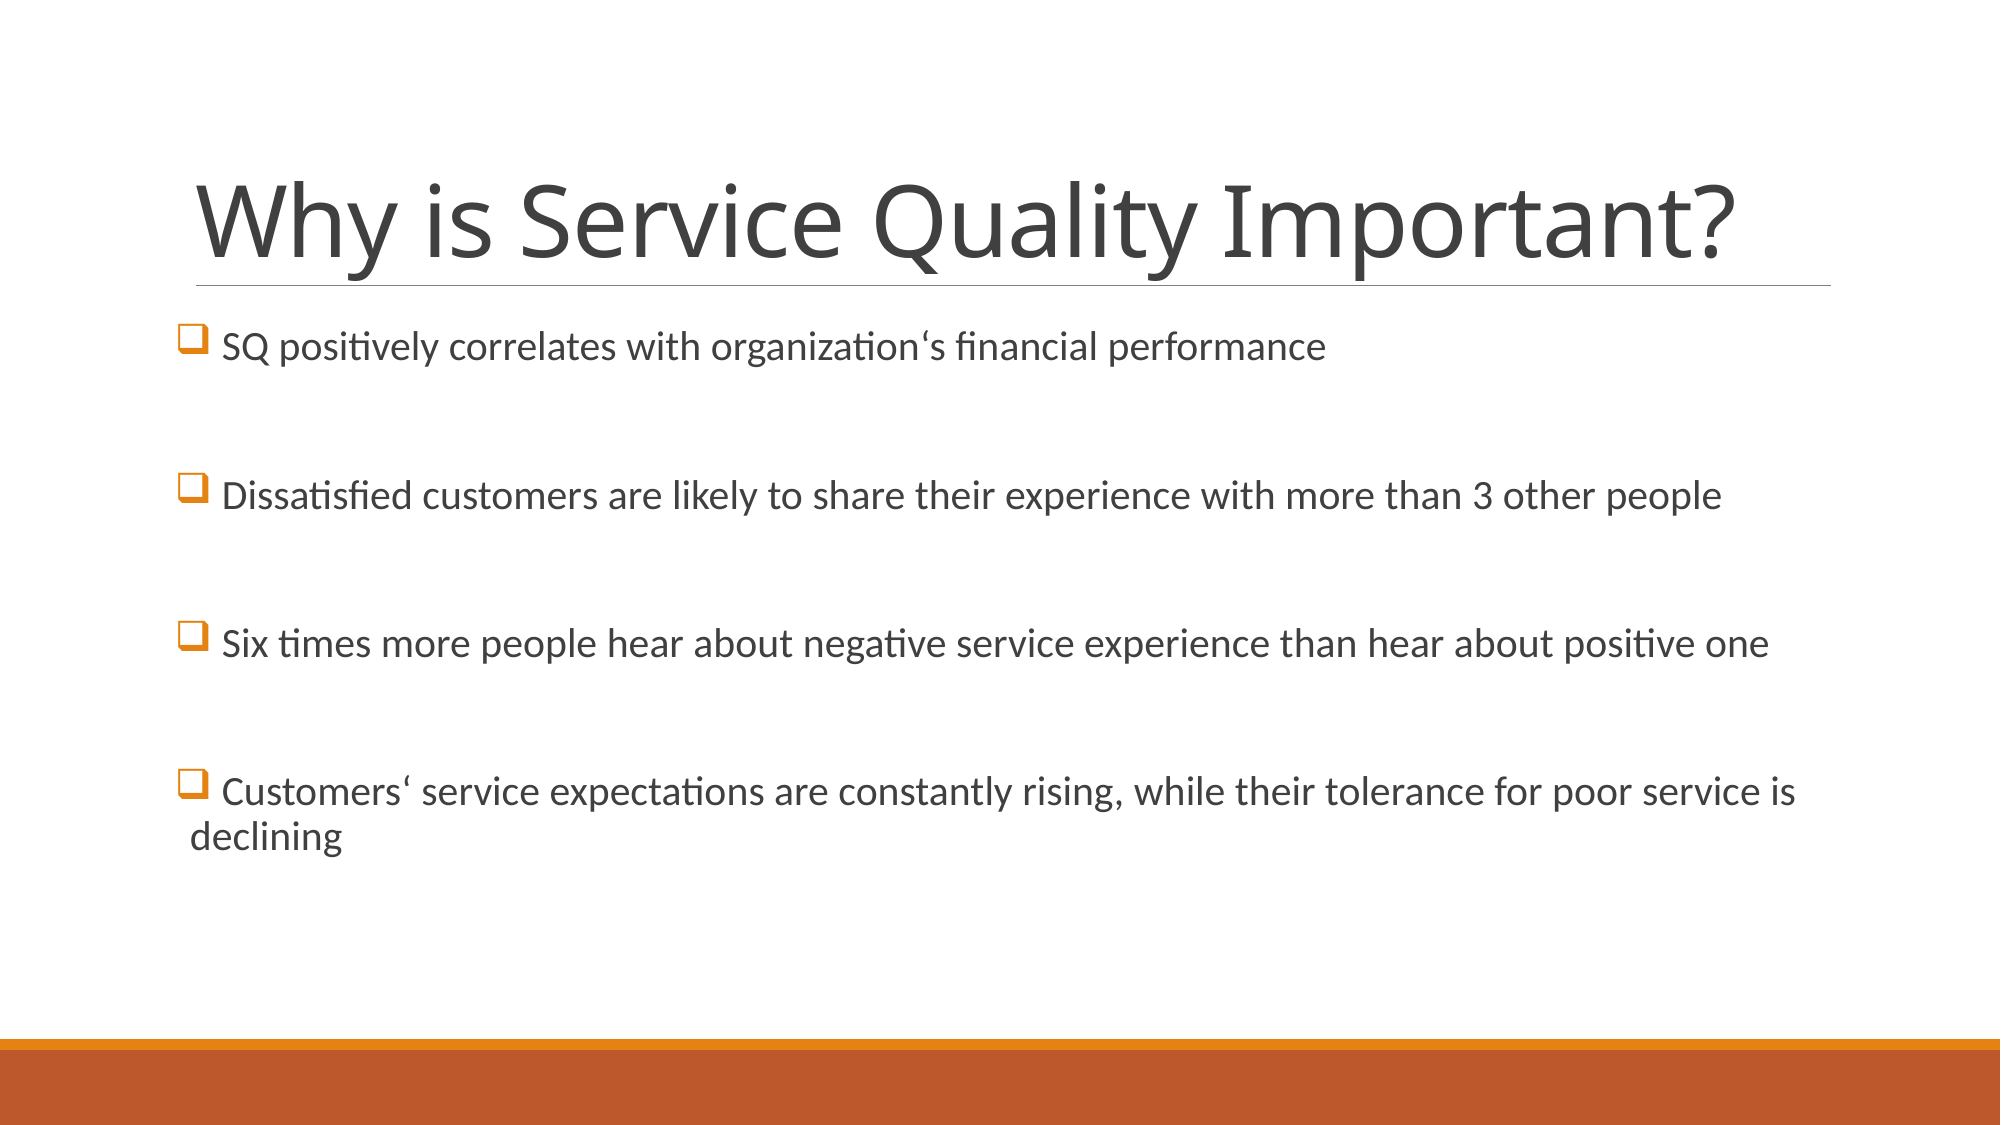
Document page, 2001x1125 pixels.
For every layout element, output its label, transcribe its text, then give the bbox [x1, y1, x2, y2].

title Why is Service Quality Important? [180, 47, 1830, 285]
list SQ positively correlates with organization‘s financial performance Dissatisfied customers are likely to share their experience with more than 3 other people Six times more people hear about negative service experience than hear about positive one Customers‘ service expectations are constantly rising, while their tolerance for poor service is declining [174, 317, 1825, 978]
